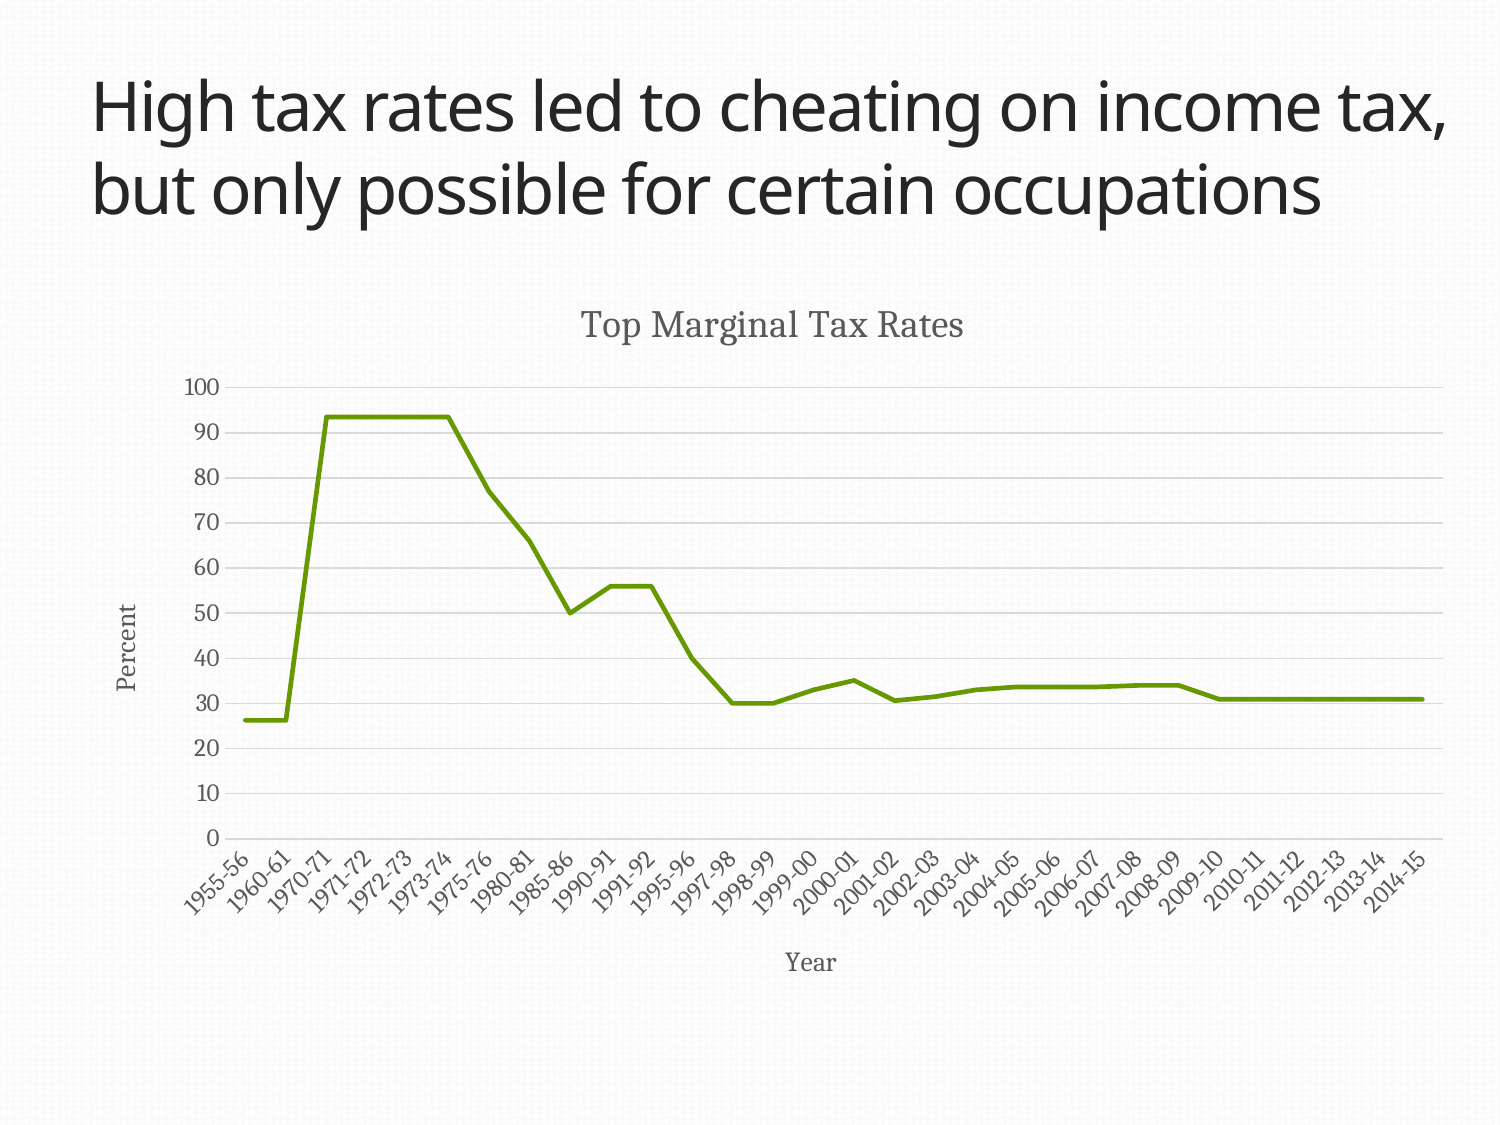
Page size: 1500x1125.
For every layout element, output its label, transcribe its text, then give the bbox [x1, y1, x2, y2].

title High tax rates led to cheating on income tax, but only possible for certain occupations [75, 45, 1471, 247]
chart [74, 266, 1472, 1013]
